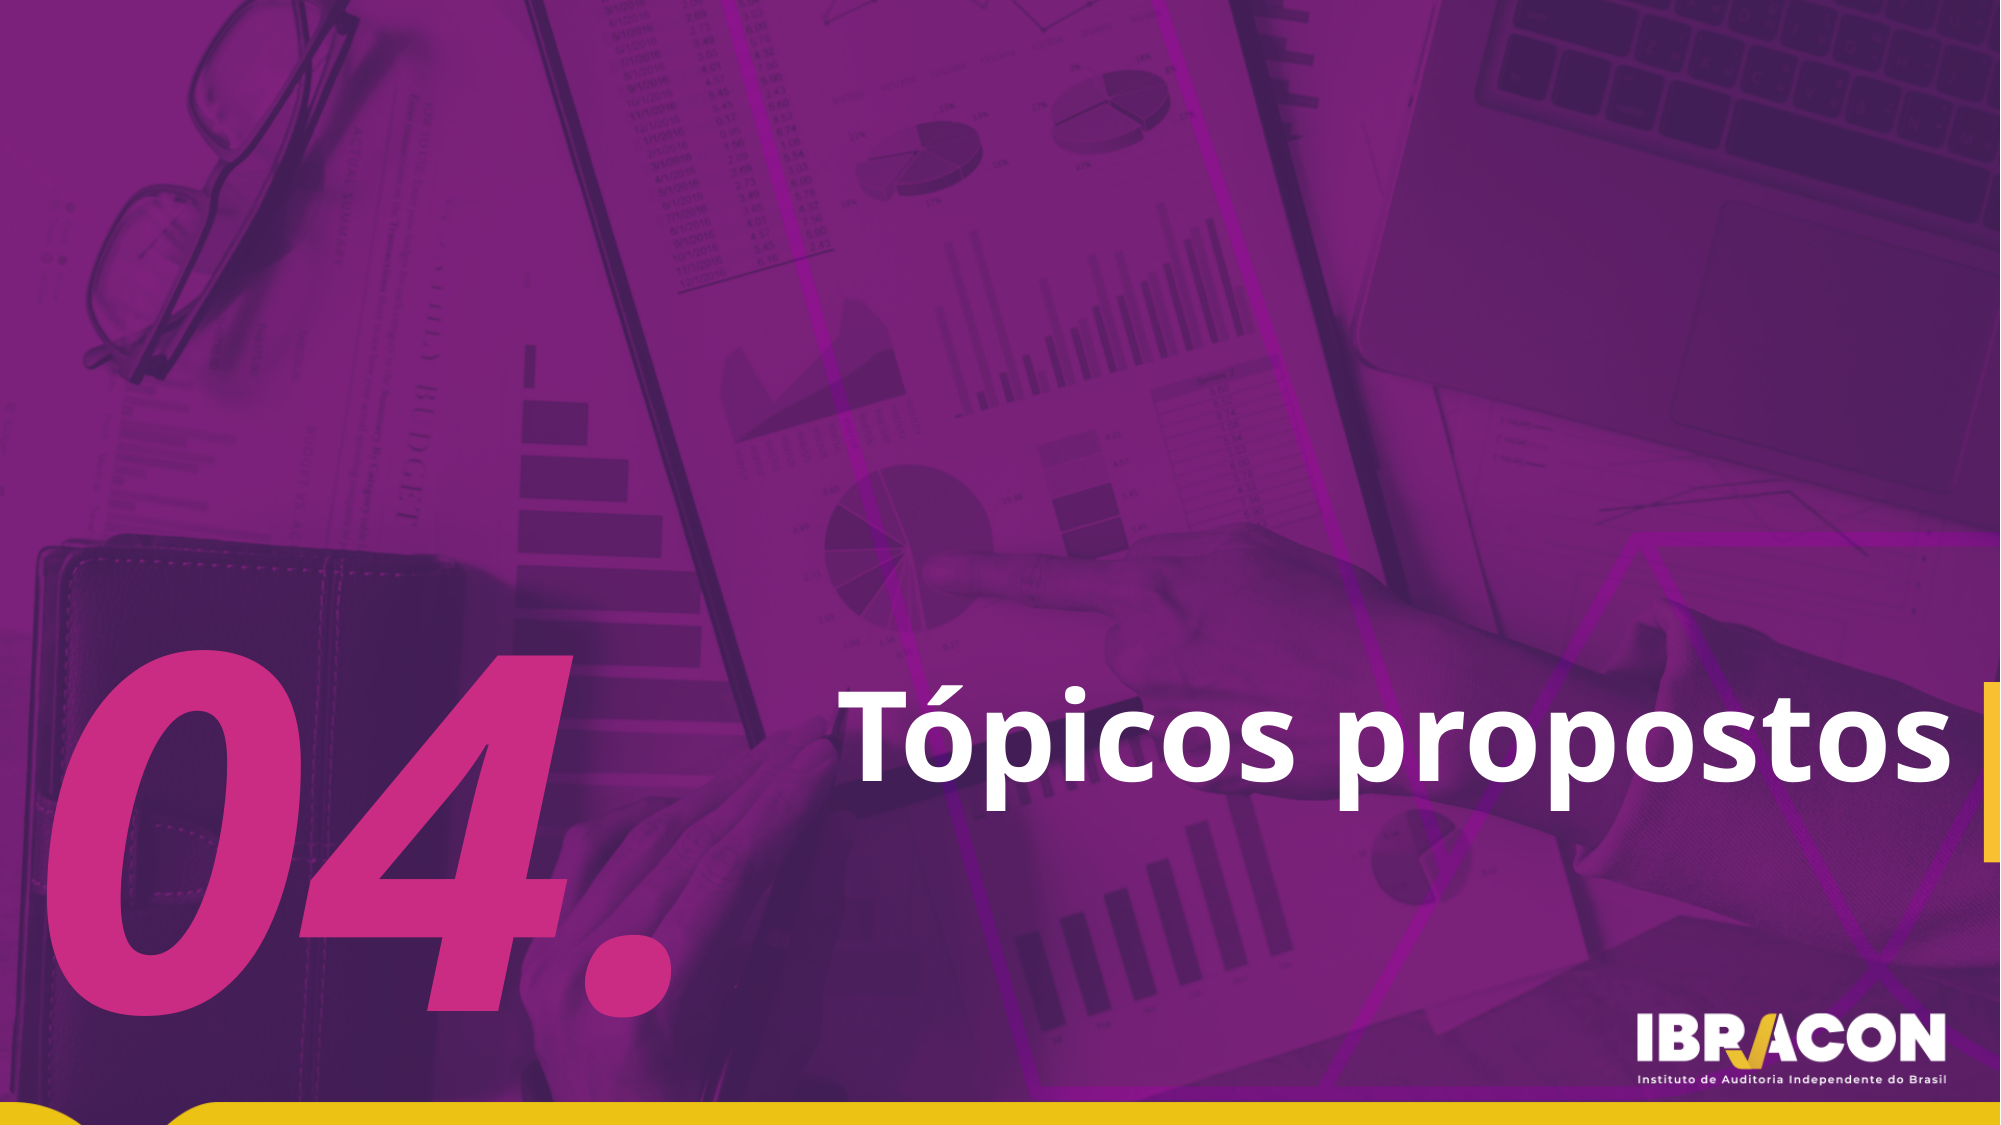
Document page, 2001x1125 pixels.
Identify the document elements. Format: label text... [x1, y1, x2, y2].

text_box 04. [3, 506, 737, 1119]
text_box Tópicos propostos [737, 649, 1971, 814]
picture [0, 0, 2000, 1125]
text_box [1983, 681, 2000, 863]
